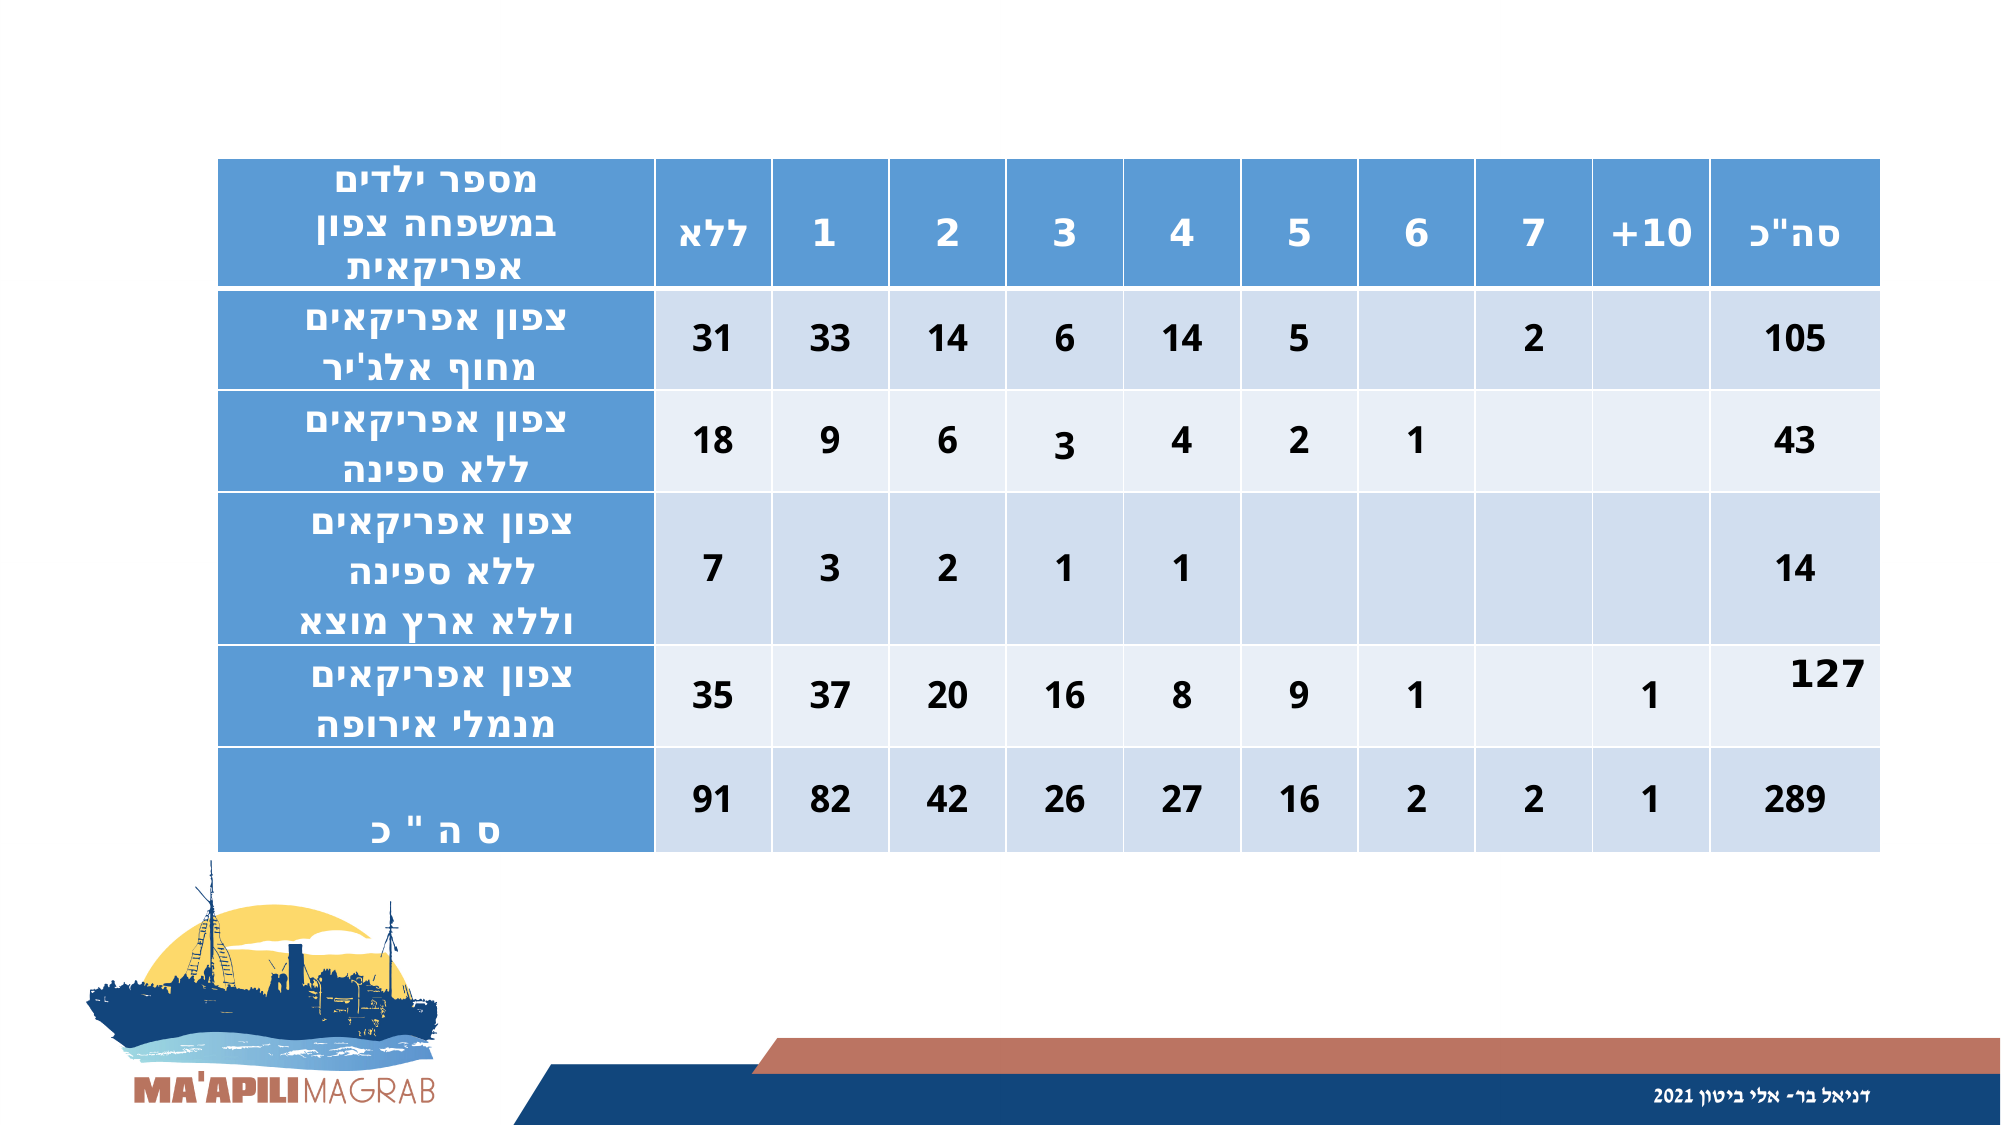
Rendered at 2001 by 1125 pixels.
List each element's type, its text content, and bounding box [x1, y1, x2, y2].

table_cell 1 [1124, 493, 1240, 644]
table_cell 127 [1711, 646, 1880, 746]
table_cell 3 [773, 493, 888, 644]
table_header מספר ילדים במשפחה צפון אפריקאית [218, 159, 654, 286]
table_cell 27 [1124, 748, 1240, 852]
table_cell 2 [1359, 748, 1474, 852]
table_cell 9 [773, 391, 888, 491]
table_cell [1593, 391, 1709, 491]
table_cell 6 [1007, 291, 1123, 389]
table_cell 9 [1242, 646, 1357, 746]
table_cell צפון אפריקאים מחוף אלג'יר [218, 291, 654, 389]
table_cell 2 [890, 493, 1005, 644]
table_cell [1359, 291, 1474, 389]
table_cell 5 [1242, 291, 1357, 389]
table_cell 20 [890, 646, 1005, 746]
table_cell 43 [1711, 391, 1880, 491]
table_cell 289 [1711, 748, 1880, 852]
table_cell 2 [1242, 391, 1357, 491]
table_cell צפון אפריקאים מנמלי אירופה [218, 646, 654, 746]
table_cell 14 [1711, 493, 1880, 644]
table_cell [1593, 291, 1709, 389]
table_cell 33 [773, 291, 888, 389]
table_cell 14 [1124, 291, 1240, 389]
table_cell 3 [1007, 391, 1123, 491]
table_cell [1476, 493, 1592, 644]
table_cell 16 [1242, 748, 1357, 852]
table_cell 1 [1593, 646, 1709, 746]
table_cell [1242, 493, 1357, 644]
table_cell 31 [656, 291, 771, 389]
table_cell 1 [1007, 493, 1123, 644]
table_cell 7 [656, 493, 771, 644]
table_cell צפון אפריקאים ללא ספינה [218, 391, 654, 491]
table_cell [1593, 493, 1709, 644]
table_cell 4 [1124, 391, 1240, 491]
table_cell 1 [1593, 748, 1709, 852]
table_cell 6 [890, 391, 1005, 491]
table_header 4 [1124, 159, 1240, 286]
table_cell 8 [1124, 646, 1240, 746]
table_header 2 [890, 159, 1005, 286]
table_header 7 [1476, 159, 1592, 286]
table_cell 18 [656, 391, 771, 491]
table_cell ס ה " כ [218, 748, 654, 852]
table_header ללא [656, 159, 771, 286]
table_cell 14 [890, 291, 1005, 389]
table_cell צפון אפריקאים ללא ספינה וללא ארץ מוצא [218, 493, 654, 644]
table_cell [1476, 391, 1592, 491]
table_cell 26 [1007, 748, 1123, 852]
table_cell 1 [1359, 391, 1474, 491]
table_header 1 [773, 159, 888, 286]
table_cell 37 [773, 646, 888, 746]
table_header 6 [1359, 159, 1474, 286]
table_cell 82 [773, 748, 888, 852]
table_cell [1359, 493, 1474, 644]
table_cell 105 [1711, 291, 1880, 389]
table_cell 2 [1476, 748, 1592, 852]
table_cell 35 [656, 646, 771, 746]
table_header 5 [1242, 159, 1357, 286]
table_cell [1476, 646, 1592, 746]
table_cell 42 [890, 748, 1005, 852]
table_cell 1 [1359, 646, 1474, 746]
table_header 10+ [1593, 159, 1709, 286]
table_header 3 [1007, 159, 1123, 286]
table_cell 2 [1476, 291, 1592, 389]
picture [0, 0, 2001, 1125]
table_cell 16 [1007, 646, 1123, 746]
table_cell 91 [656, 748, 771, 852]
table_header סה"כ [1711, 159, 1880, 286]
